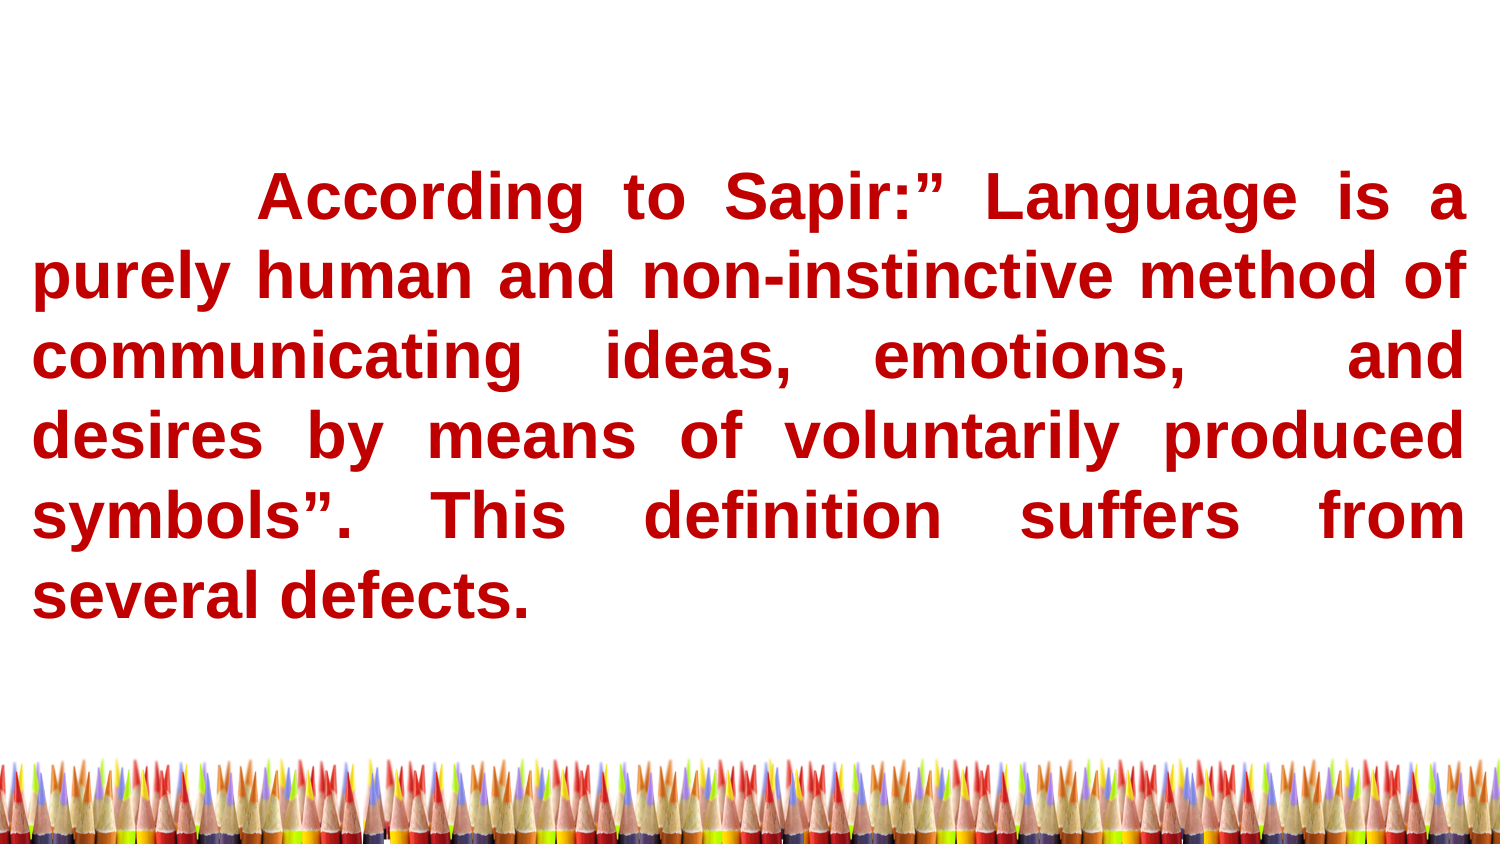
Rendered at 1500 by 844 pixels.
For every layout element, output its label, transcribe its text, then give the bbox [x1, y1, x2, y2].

list According to Sapir:” Language is a purely human and non-instinctive method of communicating ideas, emotions, and desires by means of voluntarily produced symbols”. This definition suffers from several defects. [17, 32, 1483, 753]
picture [0, 756, 1500, 844]
